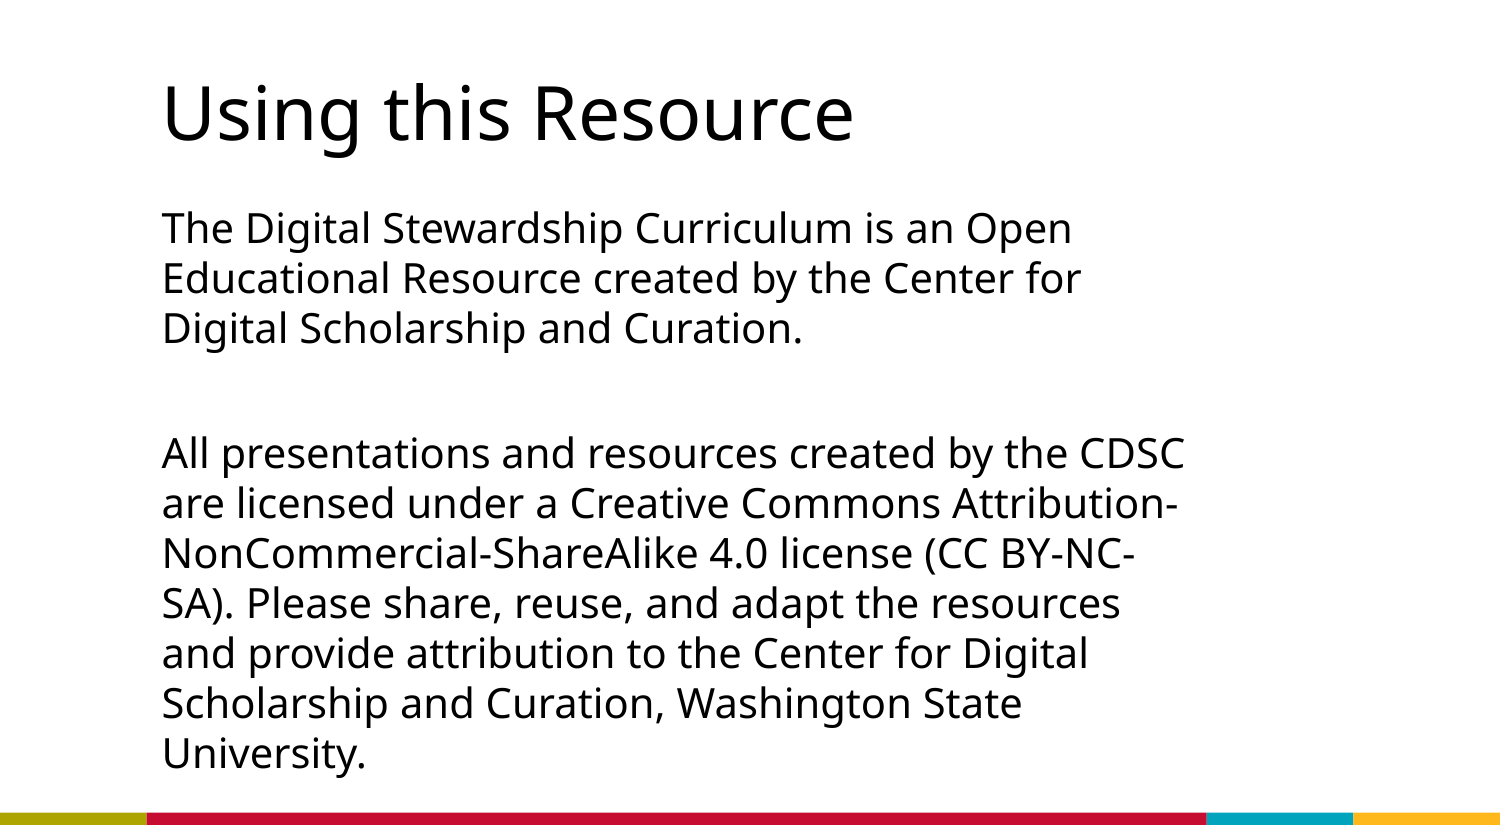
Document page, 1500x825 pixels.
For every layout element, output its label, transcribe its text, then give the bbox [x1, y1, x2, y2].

list The Digital Stewardship Curriculum is an Open Educational Resource created by the Center for Digital Scholarship and Curation. All presentations and resources created by the CDSC are licensed under a Creative Commons Attribution-NonCommercial-ShareAlike 4.0 license (CC BY-NC-SA). Please share, reuse, and adapt the resources and provide attribution to the Center for Digital Scholarship and Curation, Washington State University. [146, 186, 1207, 791]
title Using this Resource [146, 33, 1207, 171]
